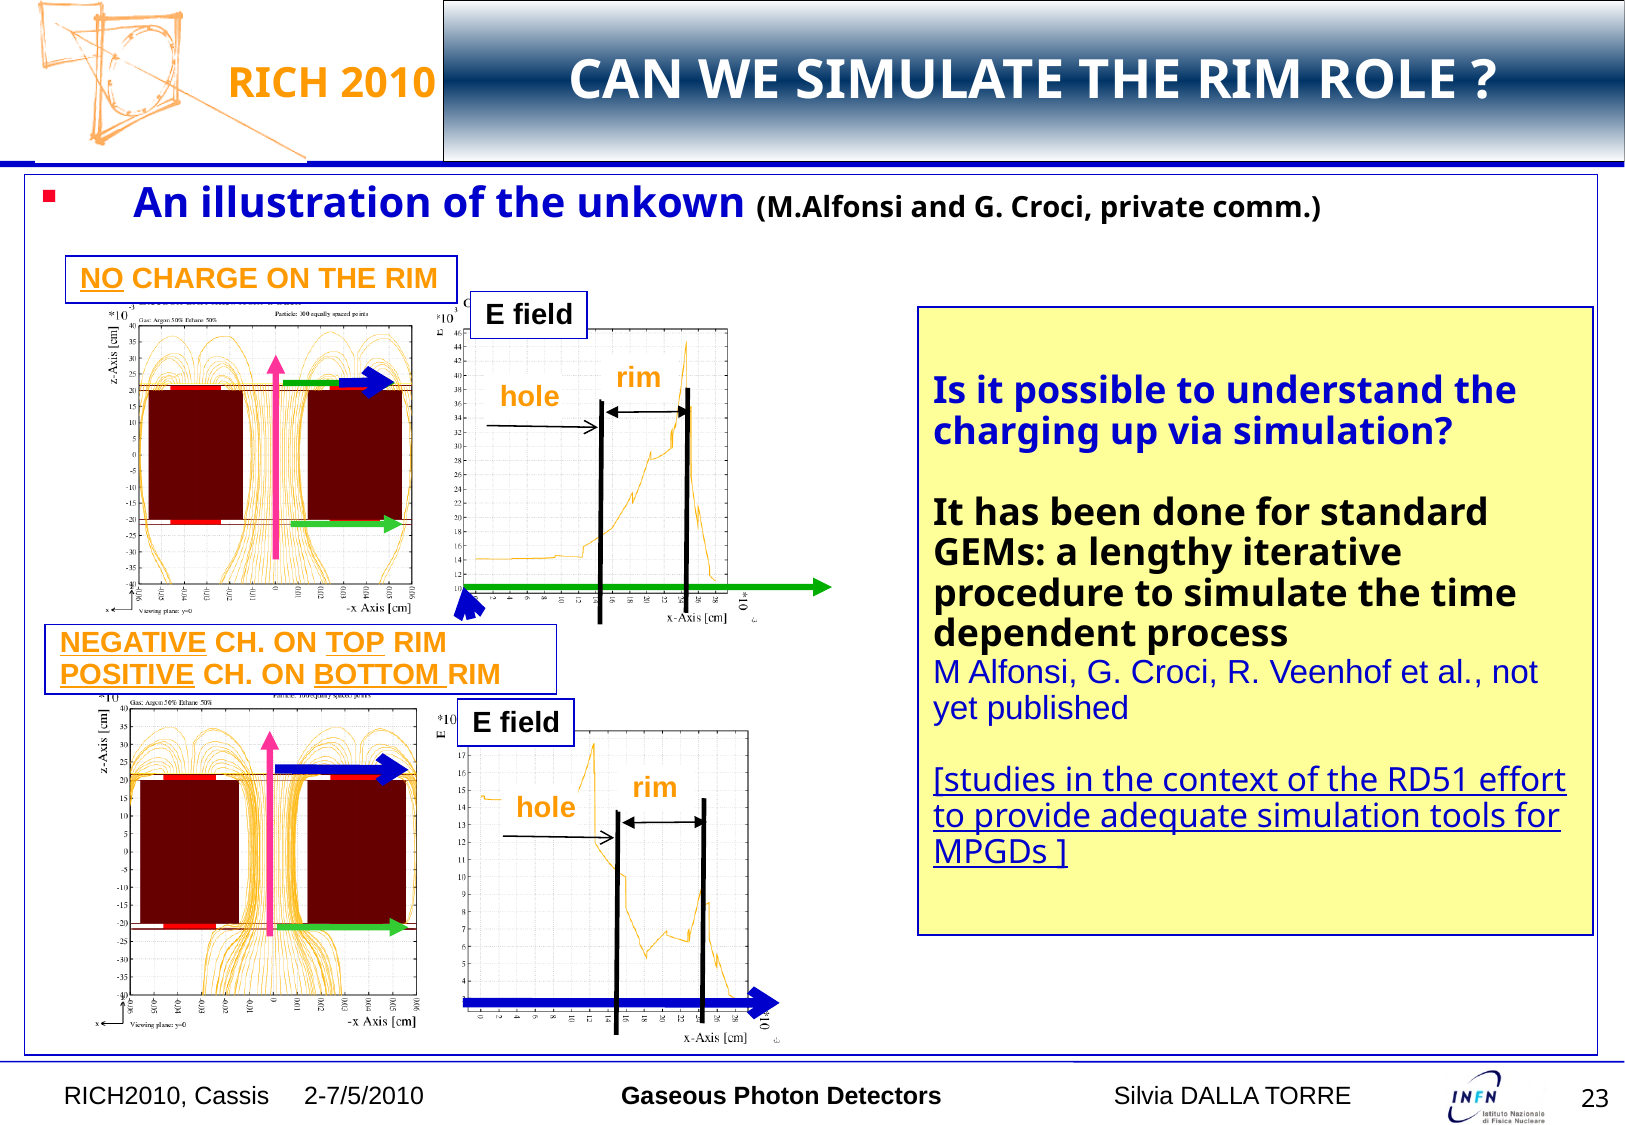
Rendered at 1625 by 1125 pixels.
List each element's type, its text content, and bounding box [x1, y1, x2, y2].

picture [35, 0, 307, 163]
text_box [484, 353, 691, 625]
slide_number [48, 1095, 1431, 1125]
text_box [420, 282, 833, 652]
picture [1445, 1068, 1546, 1125]
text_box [83, 664, 431, 1045]
list An illustration of the unkown (M.Alfonsi and G. Croci, private comm.) [24, 174, 1598, 1056]
text_box NEGATIVE CH. ON TOP RIM POSITIVE CH. ON BOTTOM RIM [44, 624, 557, 695]
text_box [882, 486, 1033, 637]
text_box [421, 690, 798, 1060]
title CAN WE SIMULATE THE RIM ROLE ? [442, 0, 1625, 162]
text_box NO CHARGE ON THE RIM [65, 255, 457, 303]
text_box Is it possible to understand the charging up via simulation? It has been done for standard GEMs: a lengthy iterative procedure to simulate the time dependent process M Alfonsi, G. Croci, R. Veenhof et al., not yet published [studies in the context of the RD51 effort to provide adequate simulation tools for MPGDs ] [918, 306, 1593, 935]
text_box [96, 276, 437, 639]
